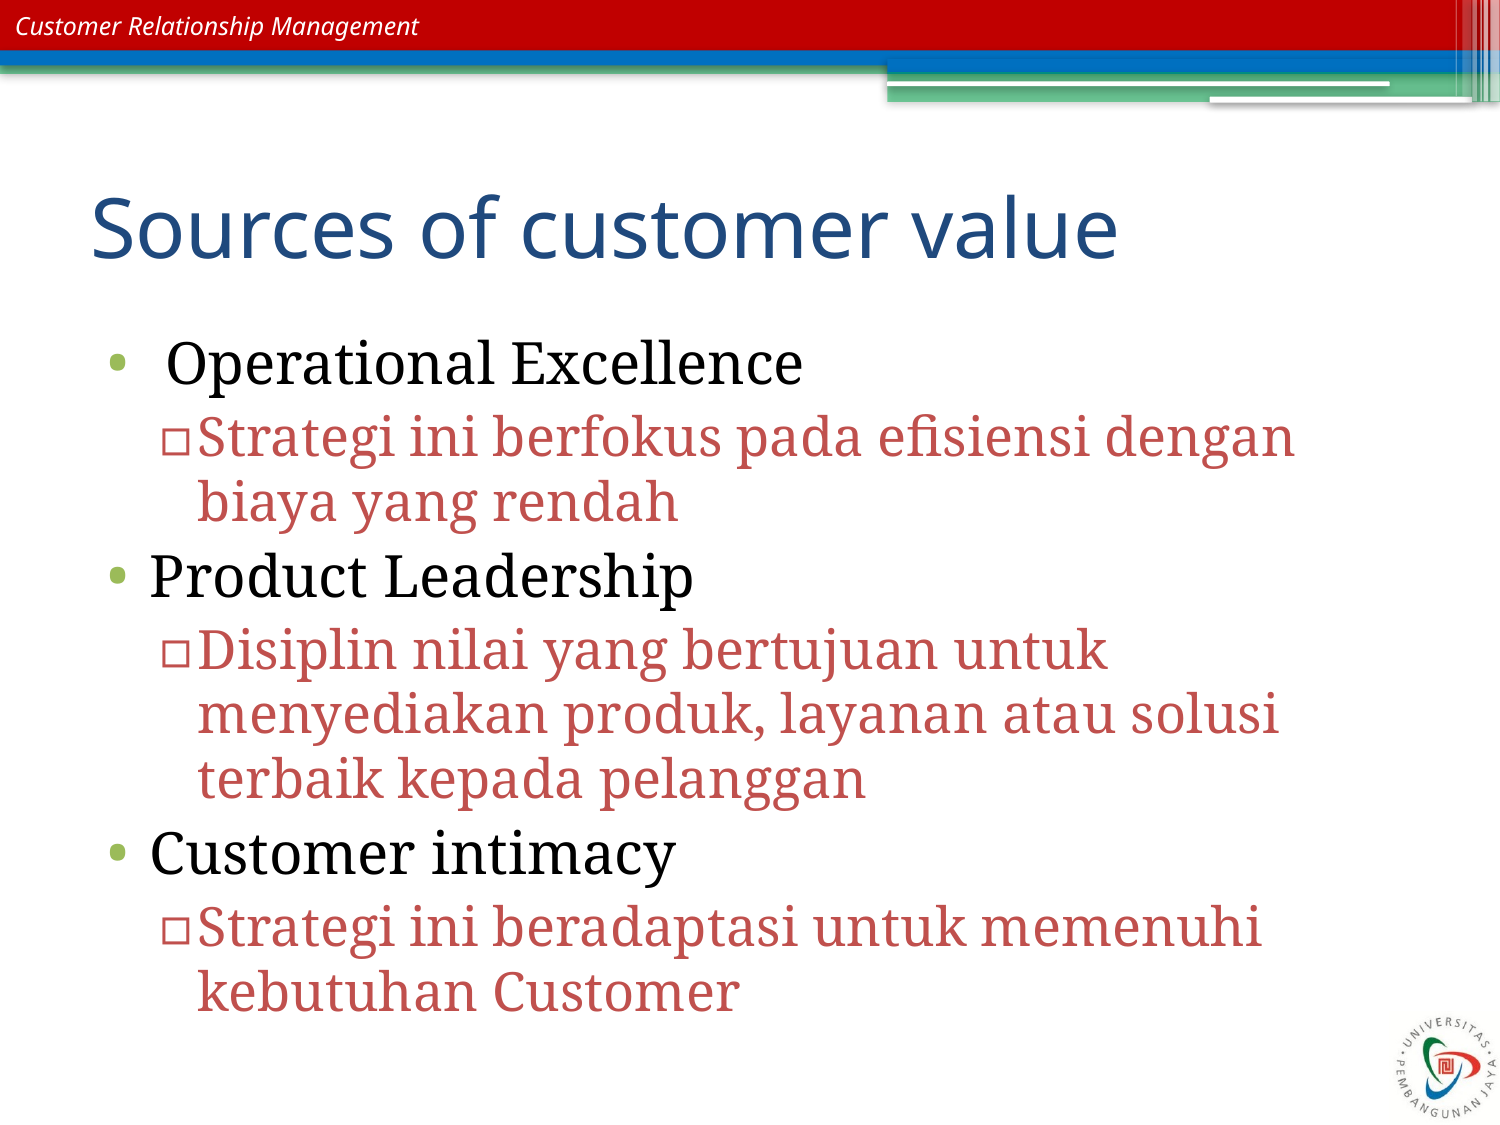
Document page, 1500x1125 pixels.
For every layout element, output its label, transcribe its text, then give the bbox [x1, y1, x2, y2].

picture [1389, 1011, 1500, 1125]
title Sources of customer value [75, 137, 1425, 313]
list Operational Excellence Strategi ini berfokus pada efisiensi dengan biaya yang rendah Product Leadership Disiplin nilai yang bertujuan untuk menyediakan produk, layanan atau solusi terbaik kepada pelanggan Customer intimacy Strategi ini beradaptasi untuk memenuhi kebutuhan Customer [75, 318, 1425, 1029]
